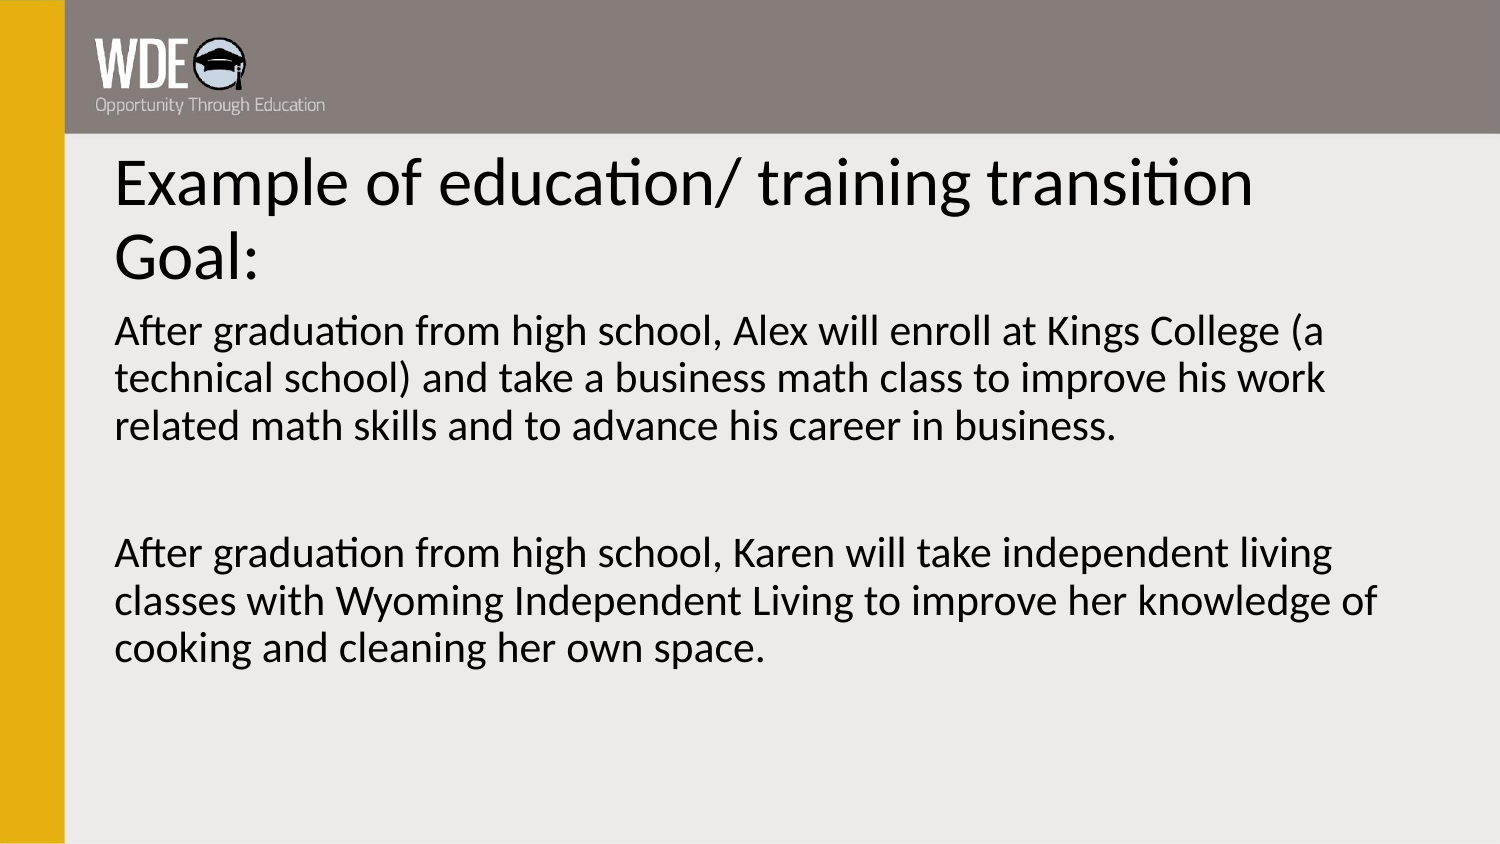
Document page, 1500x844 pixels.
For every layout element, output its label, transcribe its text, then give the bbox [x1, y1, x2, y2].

title Example of education/ training transition Goal: [103, 139, 1397, 302]
list After graduation from high school, Alex will enroll at Kings College (a technical school) and take a business math class to improve his work related math skills and to advance his career in business. After graduation from high school, Karen will take independent living classes with Wyoming Independent Living to improve her knowledge of cooking and cleaning her own space. [103, 302, 1397, 760]
picture [0, 0, 1500, 844]
